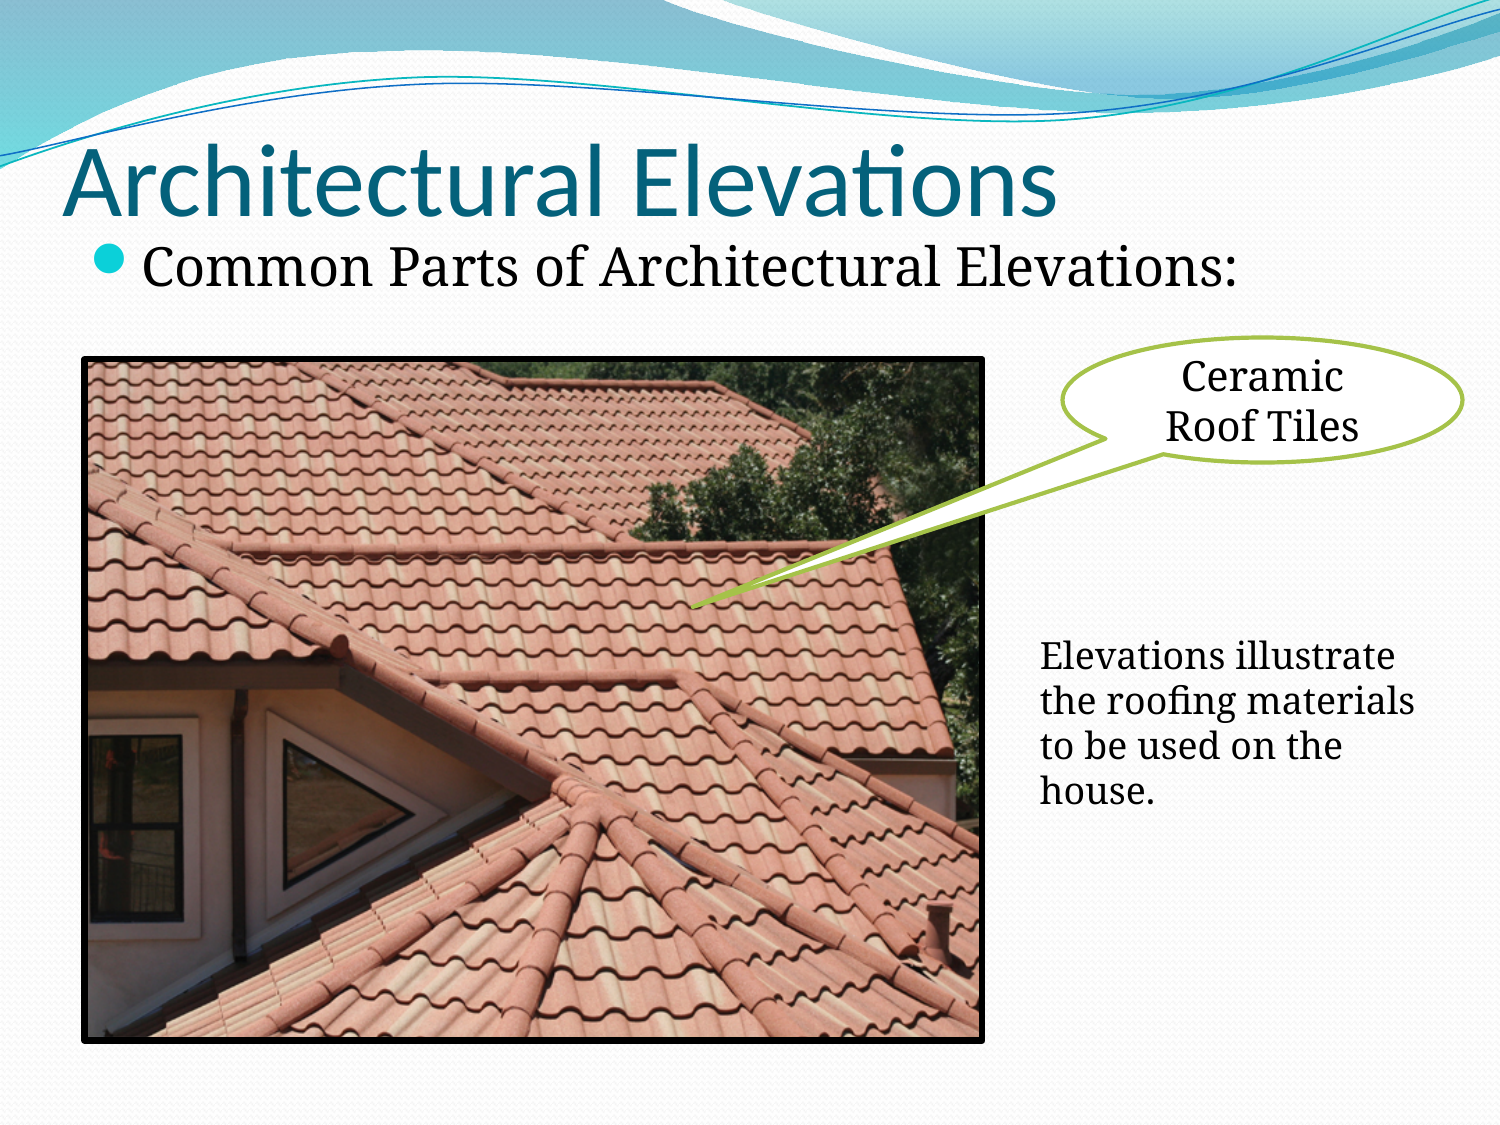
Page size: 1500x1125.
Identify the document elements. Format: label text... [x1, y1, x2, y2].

list Common Parts of Architectural Elevations: [75, 224, 1425, 968]
text_box Ceramic Roof Tiles [987, 335, 1465, 514]
text_box Elevations illustrate the roofing materials to be used on the house. [1025, 624, 1450, 820]
title Architectural Elevations [62, 50, 1413, 238]
picture [87, 362, 980, 1038]
